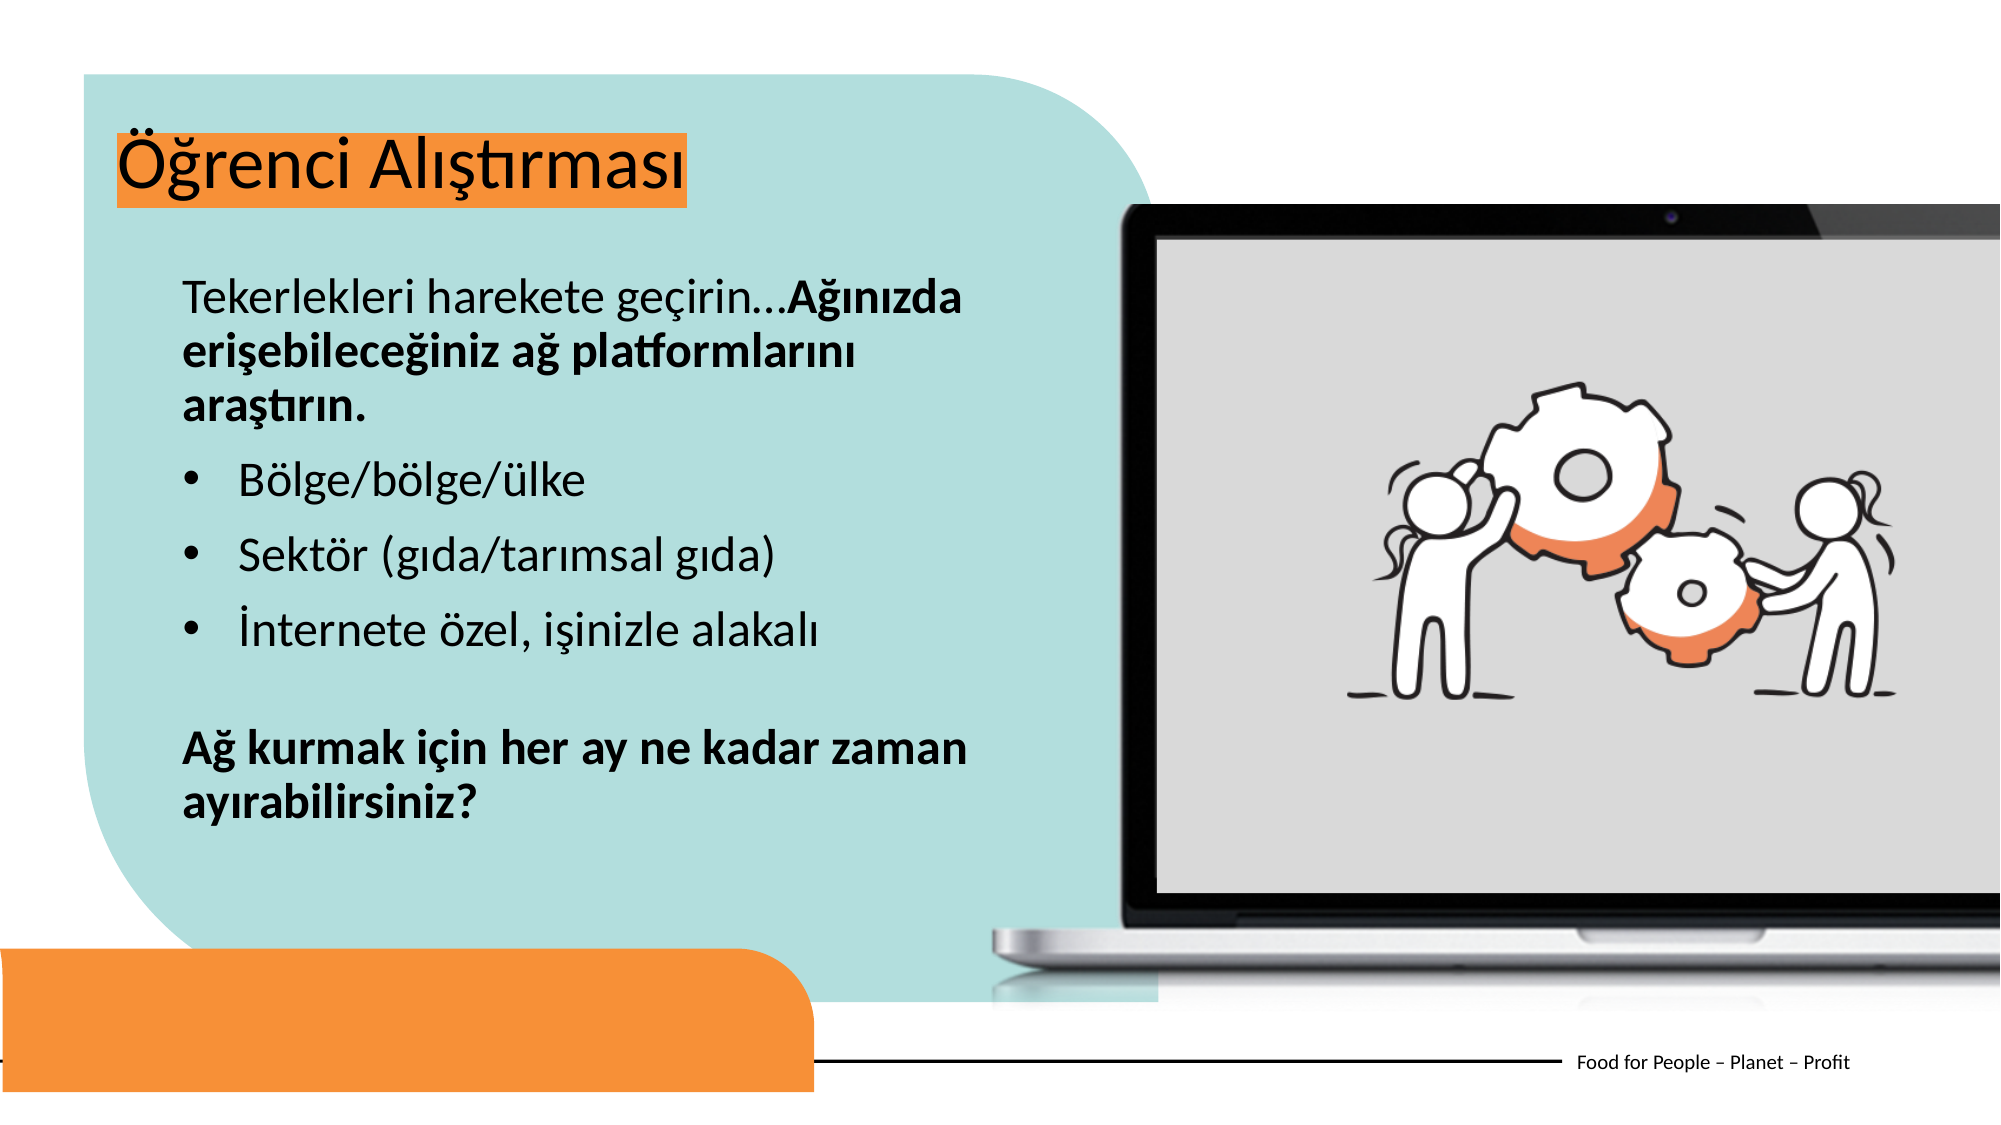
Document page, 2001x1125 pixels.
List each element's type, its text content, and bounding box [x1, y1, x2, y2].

list Tekerlekleri harekete geçirin…Ağınızda erişebileceğiniz ağ platformlarını araştırın. Bölge/bölge/ülke Sektör (gıda/tarımsal gıda) İnternete özel, işinizle alakalı Ağ kurmak için her ay ne kadar zaman ayırabilirsiniz? [167, 263, 1064, 804]
picture [1286, 322, 1926, 701]
list Öğrenci Alıştırması [102, 116, 922, 280]
picture [900, 204, 2000, 1087]
text_box [1156, 239, 2000, 894]
